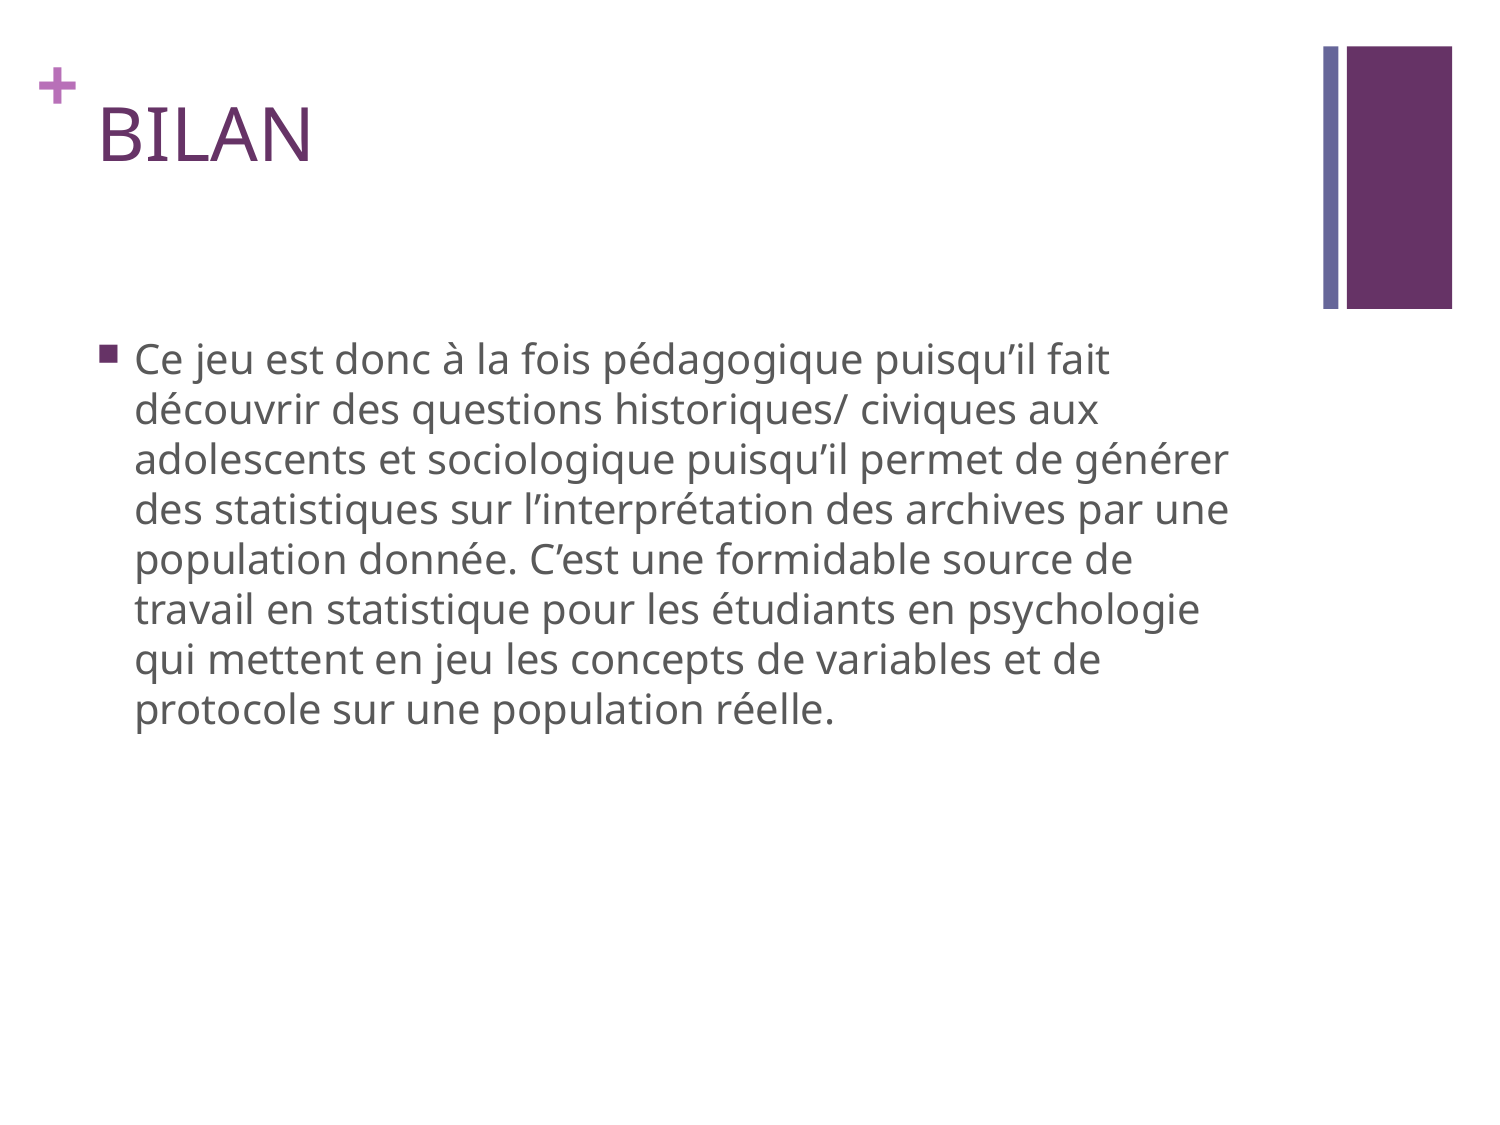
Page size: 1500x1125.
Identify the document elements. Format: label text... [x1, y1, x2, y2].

list Ce jeu est donc à la fois pédagogique puisqu’il fait découvrir des questions historiques/ civiques aux adolescents et sociologique puisqu’il permet de générer des statistiques sur l’interprétation des archives par une population donnée. C’est une formidable source de travail en statistique pour les étudiants en psychologie qui mettent en jeu les concepts de variables et de protocole sur une population réelle. [81, 324, 1247, 1005]
title BILAN [81, 79, 1322, 263]
